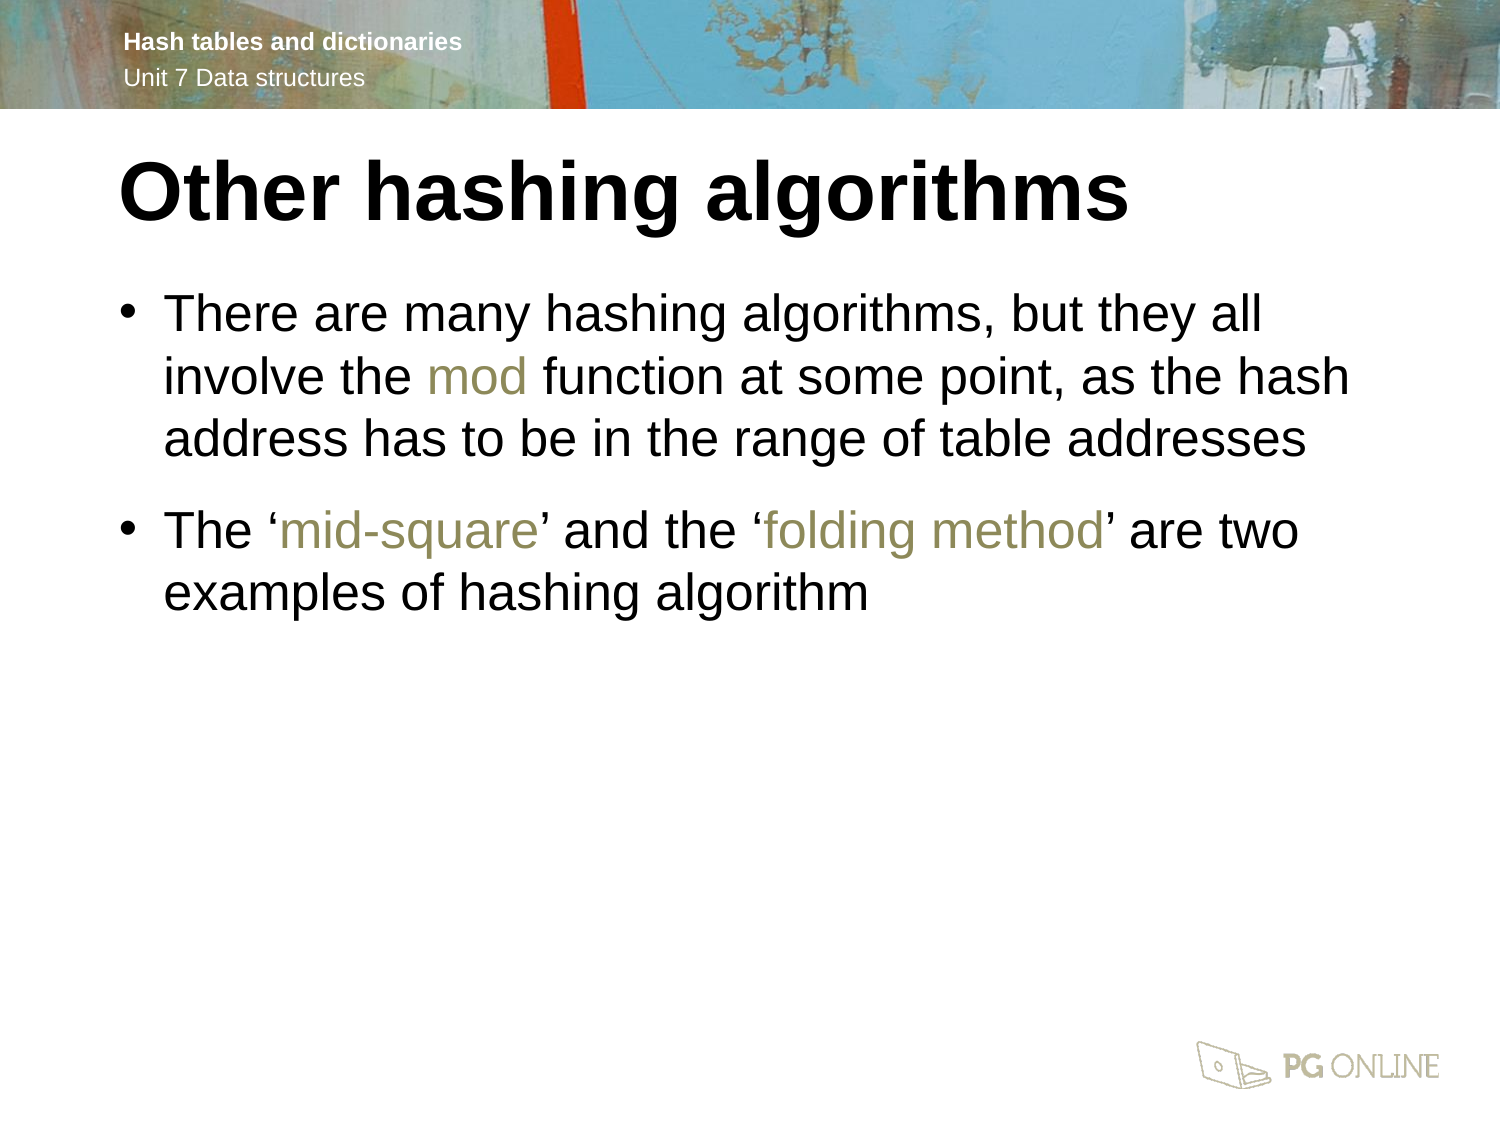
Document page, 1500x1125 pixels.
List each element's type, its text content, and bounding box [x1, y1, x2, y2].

list There are many hashing algorithms, but they all involve the mod function at some point, as the hash address has to be in the range of table addresses The ‘mid-square’ and the ‘folding method’ are two examples of hashing algorithm [118, 279, 1398, 847]
picture [0, 0, 1500, 109]
list Other hashing algorithms [118, 148, 1401, 259]
